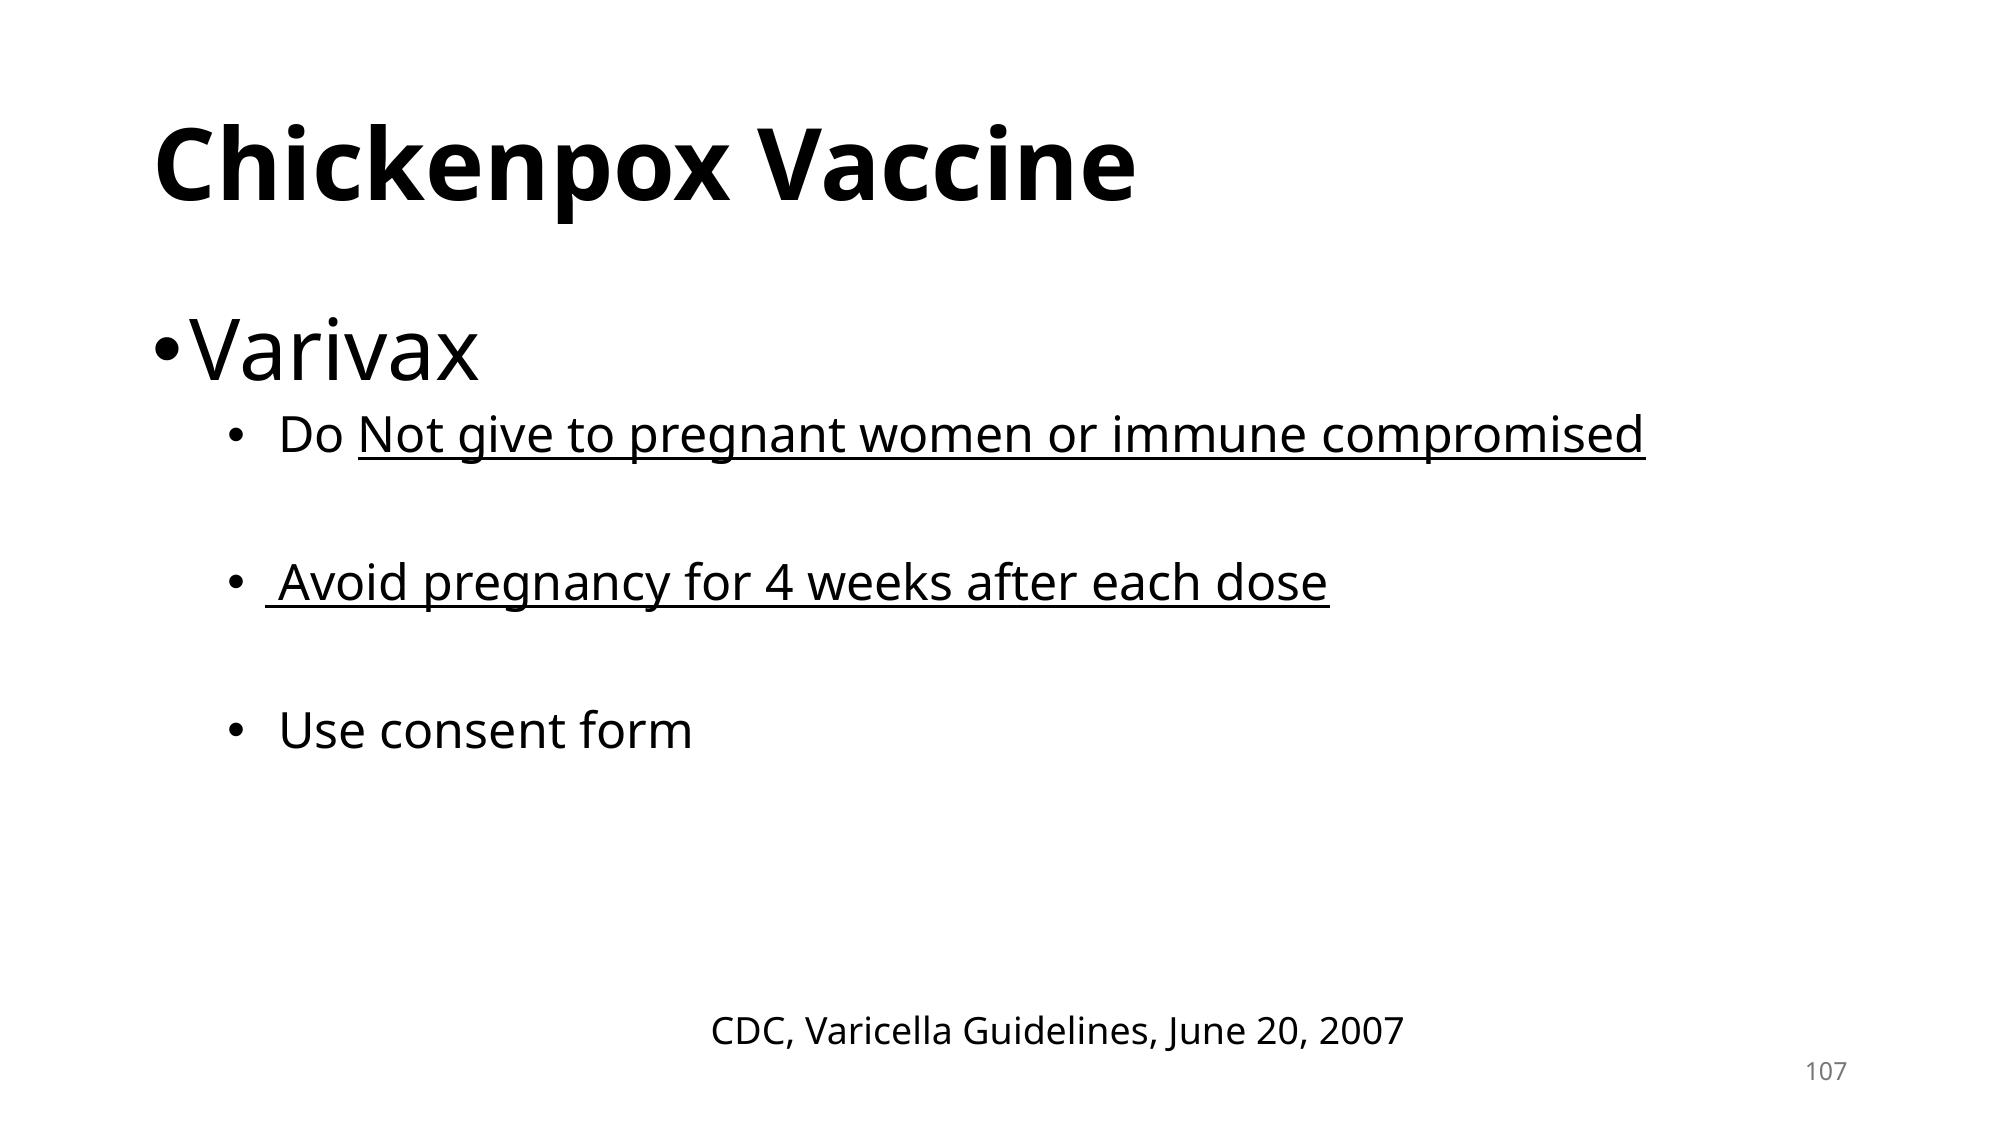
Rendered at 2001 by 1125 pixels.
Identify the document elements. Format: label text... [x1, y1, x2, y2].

list Varivax Do Not give to pregnant women or immune compromised Avoid pregnancy for 4 weeks after each dose Use consent form [137, 299, 1863, 1014]
title Chickenpox Vaccine [137, 59, 1863, 278]
slide_number 107 [1412, 1042, 1863, 1103]
text_box CDC, Varicella Guidelines, June 20, 2007 [695, 999, 1421, 1060]
